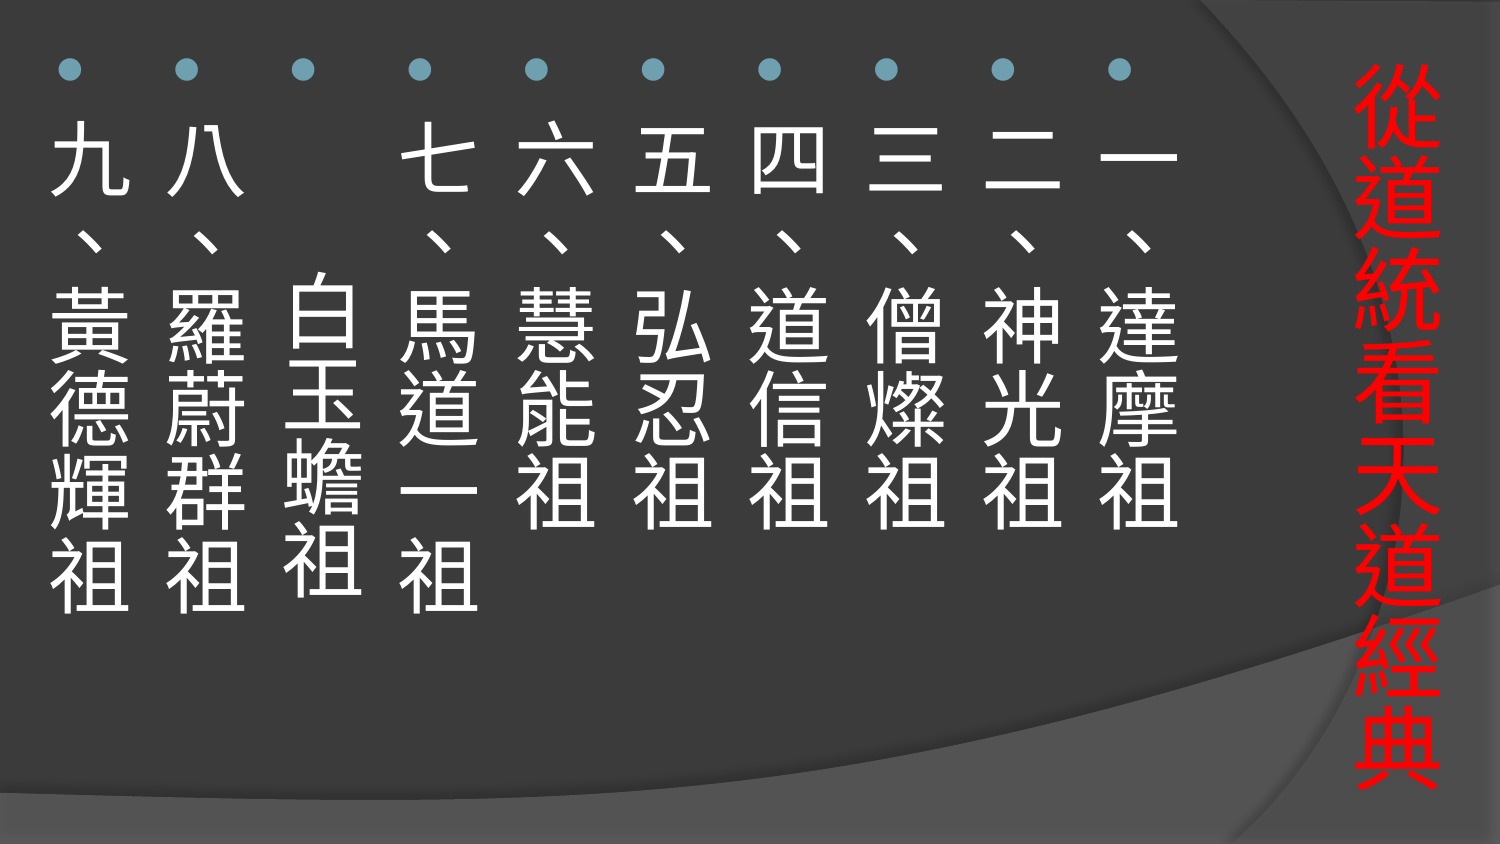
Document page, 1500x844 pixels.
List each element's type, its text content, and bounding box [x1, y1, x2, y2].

list 一、達摩祖 二、神光祖 三、僧燦祖 四、道信祖 五、弘忍祖 六、慧能祖 七、馬道一祖 白玉蟾祖 八、羅蔚群祖 九、黃德輝祖 [29, 33, 1294, 812]
title 從道統看天道經典 [1316, 43, 1473, 812]
